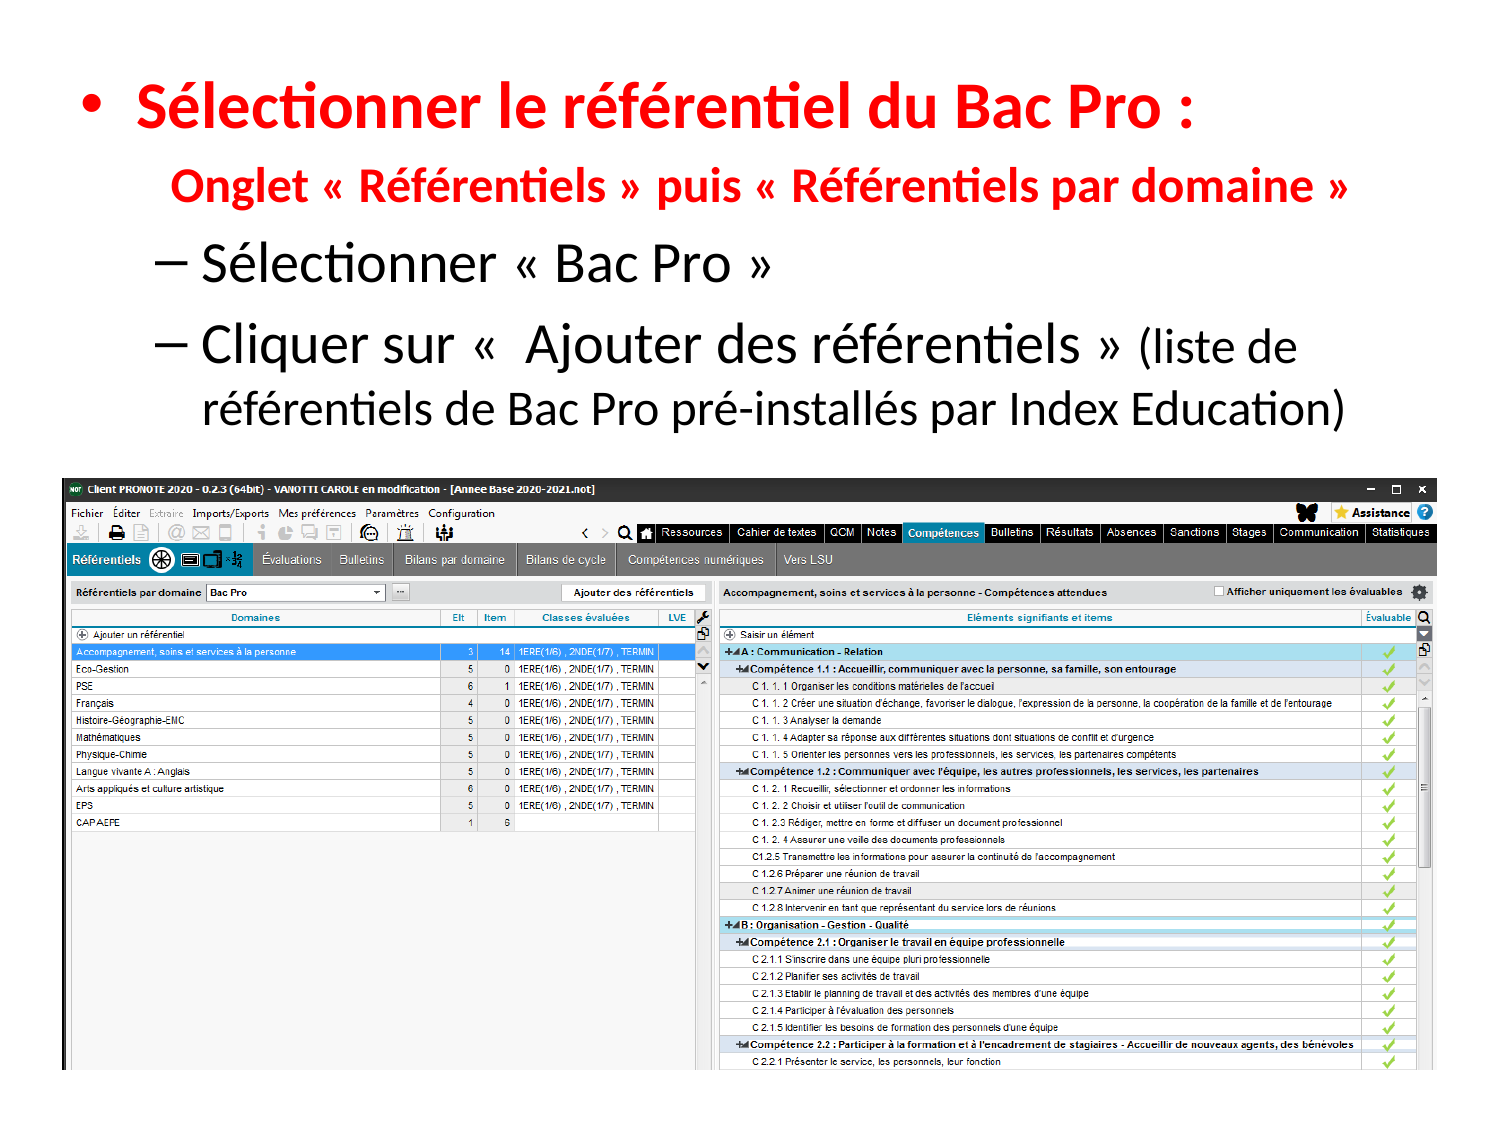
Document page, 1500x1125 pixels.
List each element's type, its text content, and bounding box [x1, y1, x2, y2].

list Sélectionner le référentiel du Bac Pro : Onglet « Référentiels » puis « Référentiels par domaine » Sélectionner « Bac Pro » Cliquer sur « Ajouter des référentiels » (liste de référentiels de Bac Pro pré-installés par Index Education) [64, 54, 1459, 1059]
picture [62, 478, 1437, 1070]
